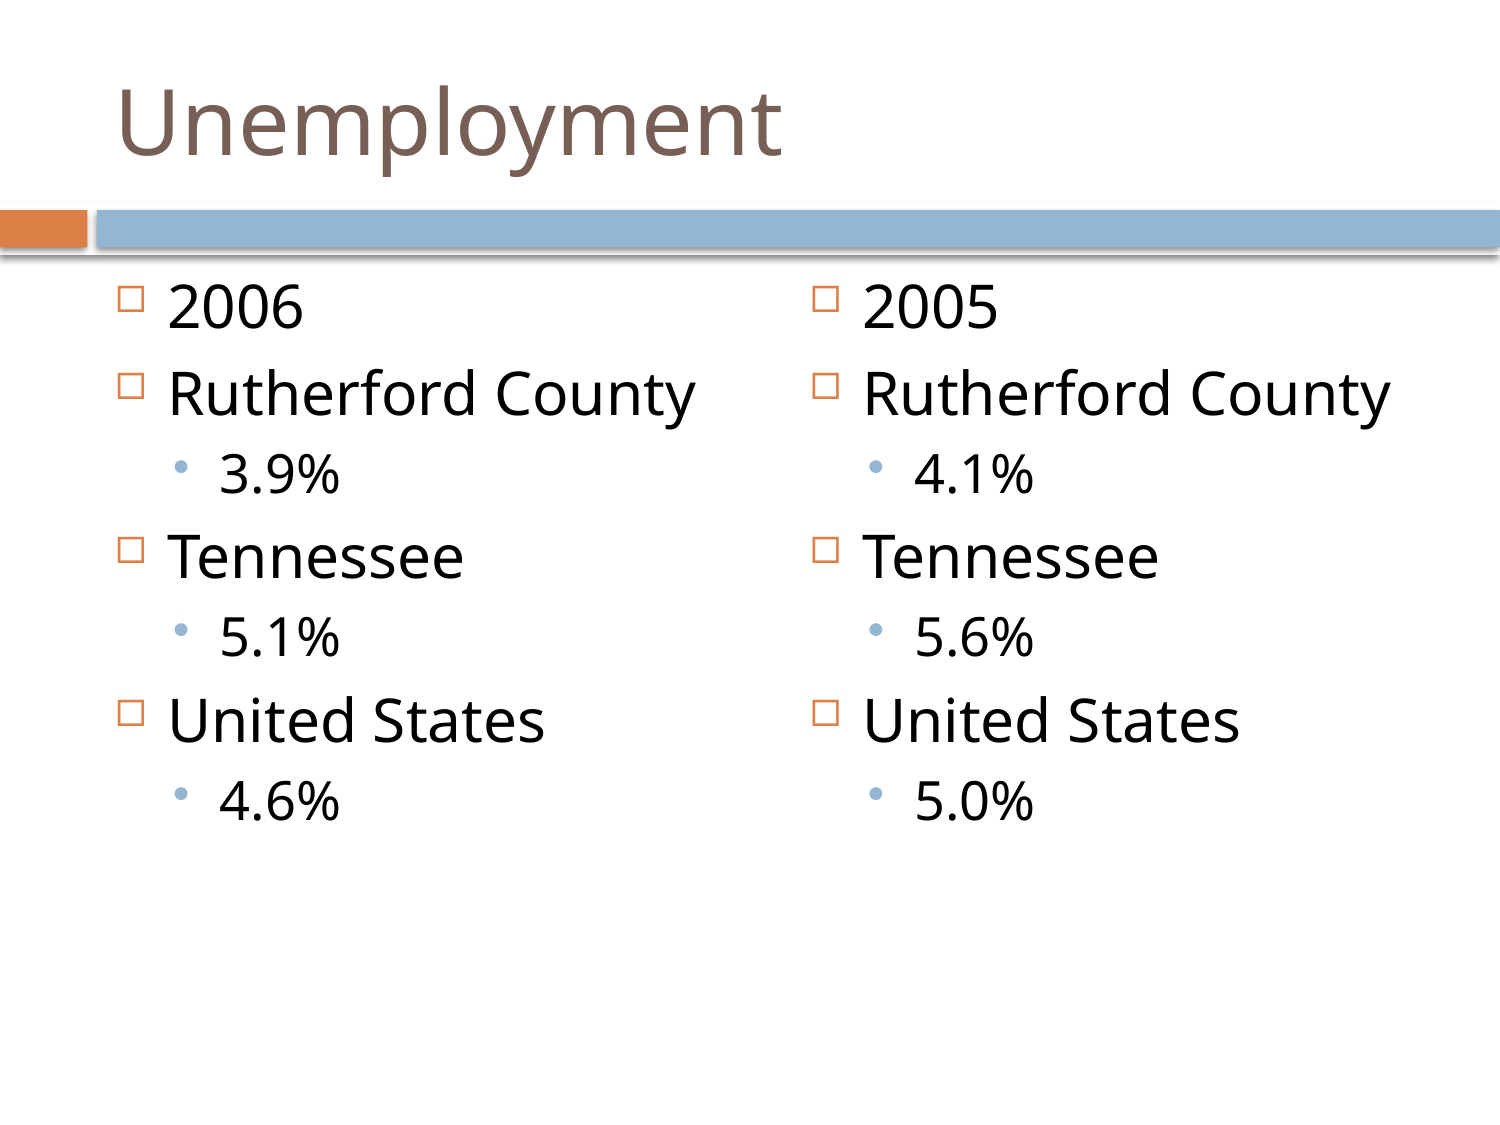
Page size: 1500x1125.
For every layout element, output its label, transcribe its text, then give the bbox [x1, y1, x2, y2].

list 2006 Rutherford County 3.9% Tennessee 5.1% United States 4.6% [99, 260, 738, 1011]
title Unemployment [99, 37, 1438, 200]
list 2005 Rutherford County 4.1% Tennessee 5.6% United States 5.0% [794, 260, 1433, 1011]
